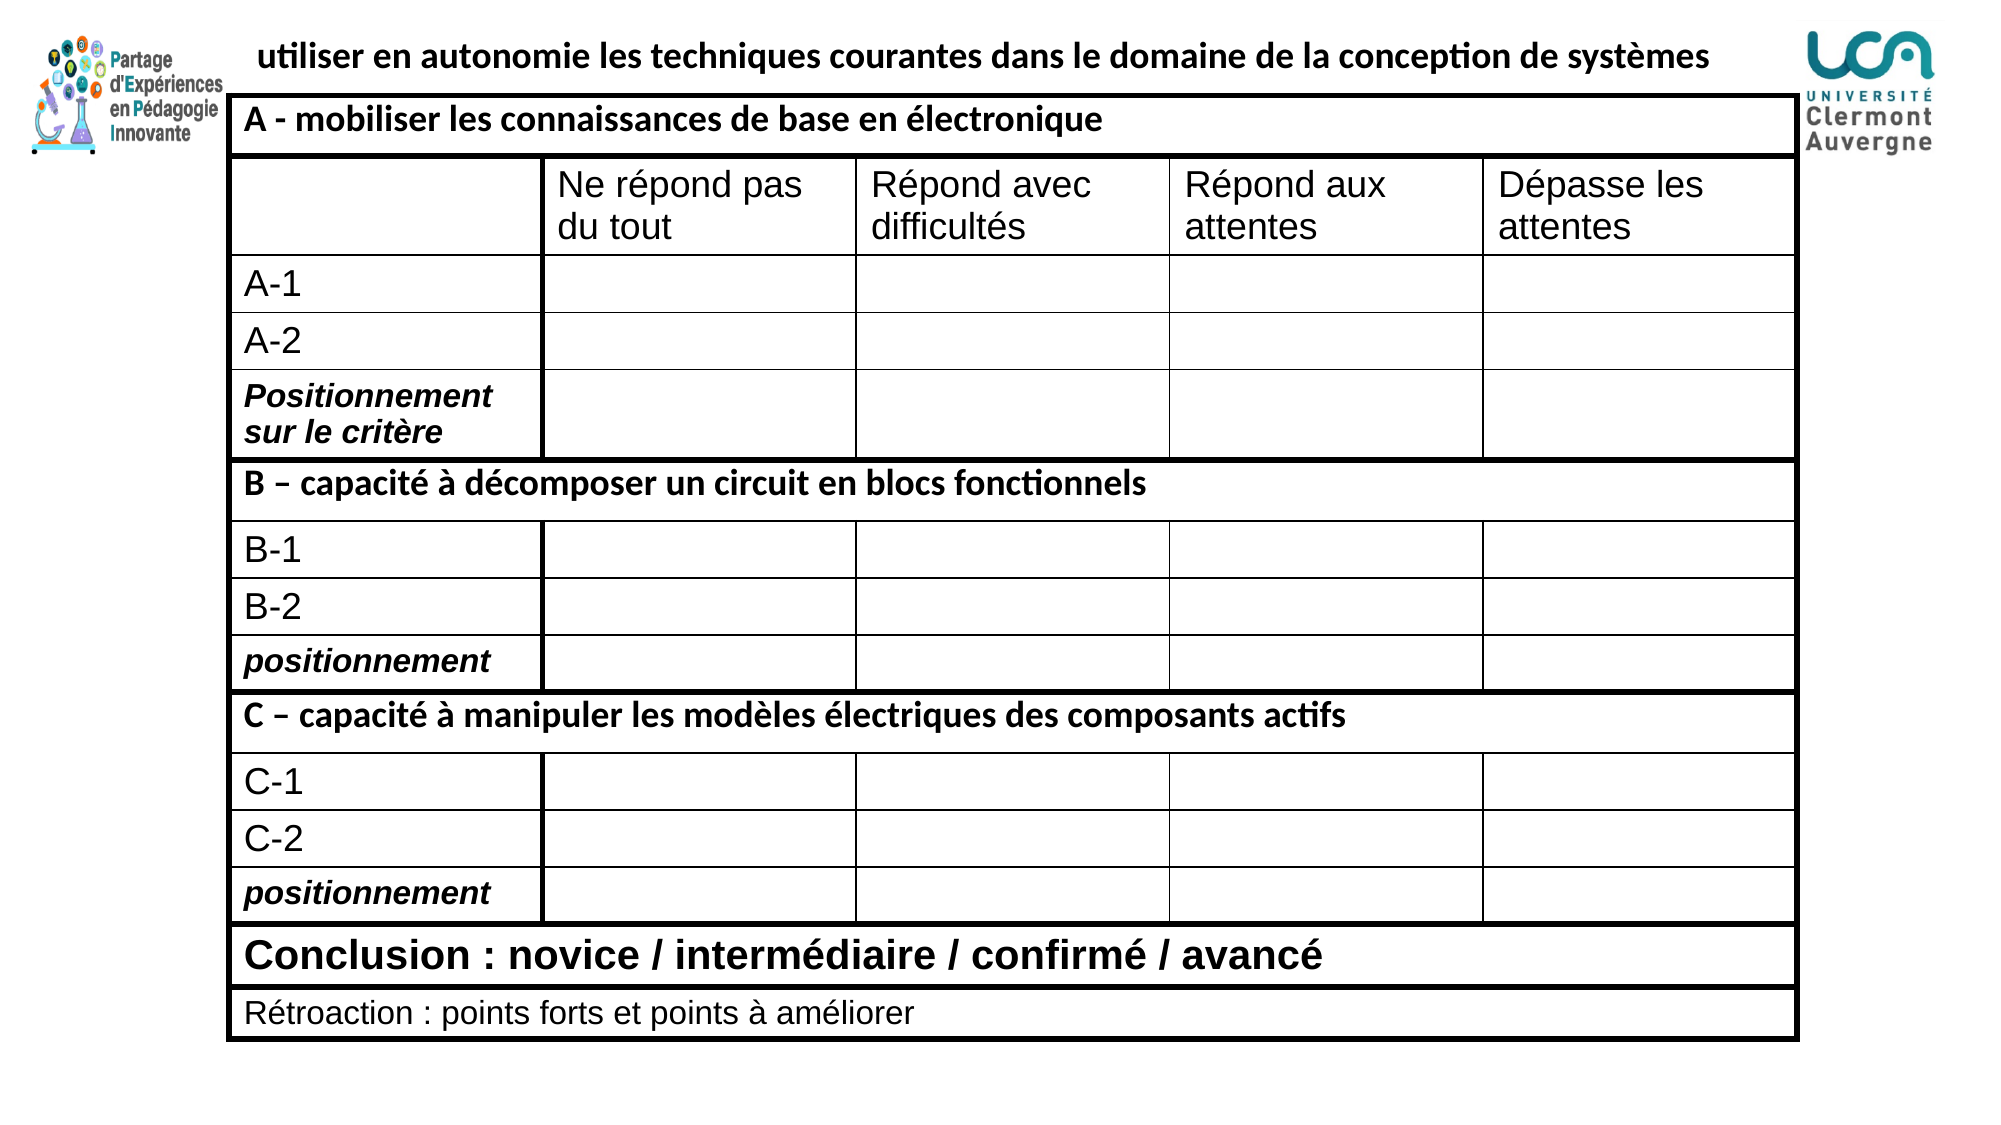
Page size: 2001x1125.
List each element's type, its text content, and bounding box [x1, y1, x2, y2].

table_cell A-2 [232, 313, 540, 369]
table_cell [1170, 868, 1482, 921]
table_cell [545, 868, 855, 921]
table_cell Conclusion : novice / intermédiaire / confirmé / avancé [232, 927, 1794, 984]
table_cell [545, 313, 855, 369]
table_cell [857, 868, 1169, 921]
table_cell [857, 636, 1169, 689]
picture [1796, 20, 1946, 159]
table_cell B-2 [232, 579, 540, 634]
table_cell [545, 811, 855, 866]
table_cell C-1 [232, 754, 540, 809]
table_cell B – capacité à décomposer un circuit en blocs fonctionnels [232, 463, 1794, 520]
table_cell [232, 159, 540, 254]
table_cell [1170, 256, 1482, 312]
table_cell [1170, 636, 1482, 689]
table_cell [545, 754, 855, 809]
table_cell Rétroaction : points forts et points à améliorer [232, 990, 1794, 1036]
table_cell [1484, 579, 1794, 634]
text_box utiliser en autonomie les techniques courantes dans le domaine de la conception de systèmes [228, 2, 1797, 93]
table_cell [545, 370, 855, 457]
table_cell [857, 313, 1169, 369]
table_cell A-1 [232, 256, 540, 312]
table_cell [857, 256, 1169, 312]
table_cell C-2 [232, 811, 540, 866]
table_cell [1484, 754, 1794, 809]
table_cell [1170, 754, 1482, 809]
table_cell [1170, 579, 1482, 634]
table_cell [1484, 636, 1794, 689]
table_cell [545, 636, 855, 689]
table_cell [1484, 370, 1794, 457]
table_cell Positionnement sur le critère [232, 370, 540, 457]
table_cell [857, 522, 1169, 577]
table_cell [545, 579, 855, 634]
picture [25, 31, 229, 159]
table_cell [1484, 868, 1794, 921]
table_cell [1484, 313, 1794, 369]
table_cell [857, 811, 1169, 866]
table_cell Ne répond pas du tout [545, 159, 855, 254]
table_cell [1484, 811, 1794, 866]
table_cell B-1 [232, 522, 540, 577]
table_cell Dépasse les attentes [1484, 159, 1794, 254]
table_cell [1484, 522, 1794, 577]
table_cell C – capacité à manipuler les modèles électriques des composants actifs [232, 695, 1794, 752]
table_cell [1170, 811, 1482, 866]
table_cell positionnement [232, 636, 540, 689]
table_cell [545, 256, 855, 312]
table_cell [1484, 256, 1794, 312]
table_cell [1170, 313, 1482, 369]
table_cell [857, 370, 1169, 457]
table_cell Répond avec difficultés [857, 159, 1169, 254]
table_cell [857, 579, 1169, 634]
table_cell Répond aux attentes [1170, 159, 1482, 254]
table_header A - mobiliser les connaissances de base en électronique [234, 98, 1791, 153]
table_cell [545, 522, 855, 577]
table_cell [857, 754, 1169, 809]
table_cell positionnement [232, 868, 540, 921]
table_cell [1170, 370, 1482, 457]
table_cell [1170, 522, 1482, 577]
